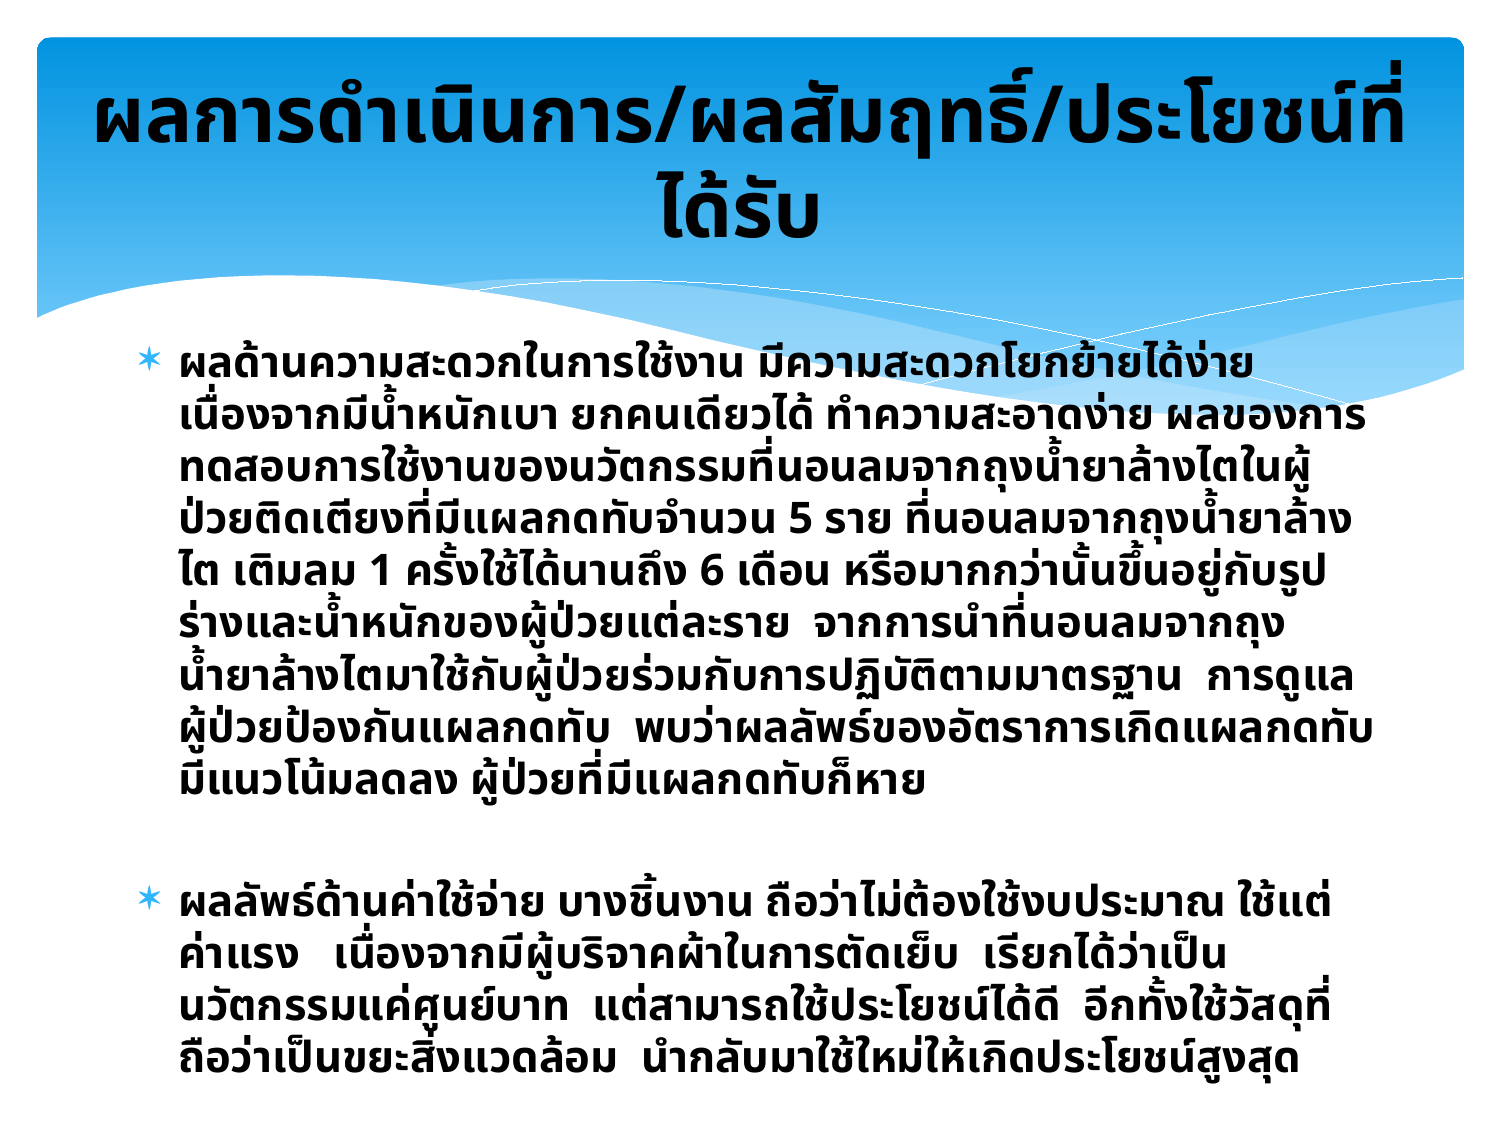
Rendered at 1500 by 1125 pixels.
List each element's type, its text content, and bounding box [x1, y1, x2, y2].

title ผลการดำเนินการ/ผลสัมฤทธิ์/ประโยชน์ที่ได้รับ [75, 55, 1425, 261]
list ผลด้านความสะดวกในการใช้งาน มีความสะดวกโยกย้ายได้ง่ายเนื่องจากมีน้ำหนักเบา ยกคนเดียวได้ ทำความสะอาดง่าย ผลของการทดสอบการใช้งานของนวัตกรรมที่นอนลมจากถุงน้ำยาล้างไตในผู้ป่วยติดเตียงที่มีแผลกดทับจำนวน 5 ราย ที่นอนลมจากถุงน้ำยาล้างไต เติมลม 1 ครั้งใช้ได้นานถึง 6 เดือน หรือมากกว่านั้นขึ้นอยู่กับรูปร่างและน้ำหนักของผู้ป่วยแต่ละราย จากการนำที่นอนลมจากถุงน้ำยาล้างไตมาใช้กับผู้ป่วยร่วมกับการปฏิบัติตามมาตรฐาน การดูแลผู้ป่วยป้องกันแผลกดทับ พบว่าผลลัพธ์ของอัตราการเกิดแผลกดทับ มีแนวโน้มลดลง ผู้ป่วยที่มีแผลกดทับก็หาย ผลลัพธ์ด้านค่าใช้จ่าย บางชิ้นงาน ถือว่าไม่ต้องใช้งบประมาณ ใช้แต่ค่าแรง เนื่องจากมีผู้บริจาคผ้าในการตัดเย็บ เรียกได้ว่าเป็นนวัตกรรมแค่ศูนย์บาท แต่สามารถใช้ประโยชน์ได้ดี อีกทั้งใช้วัสดุที่ถือว่าเป็นขยะสิ่งแวดล้อม นำกลับมาใช้ใหม่ให้เกิดประโยชน์สูงสุด [123, 326, 1393, 1125]
